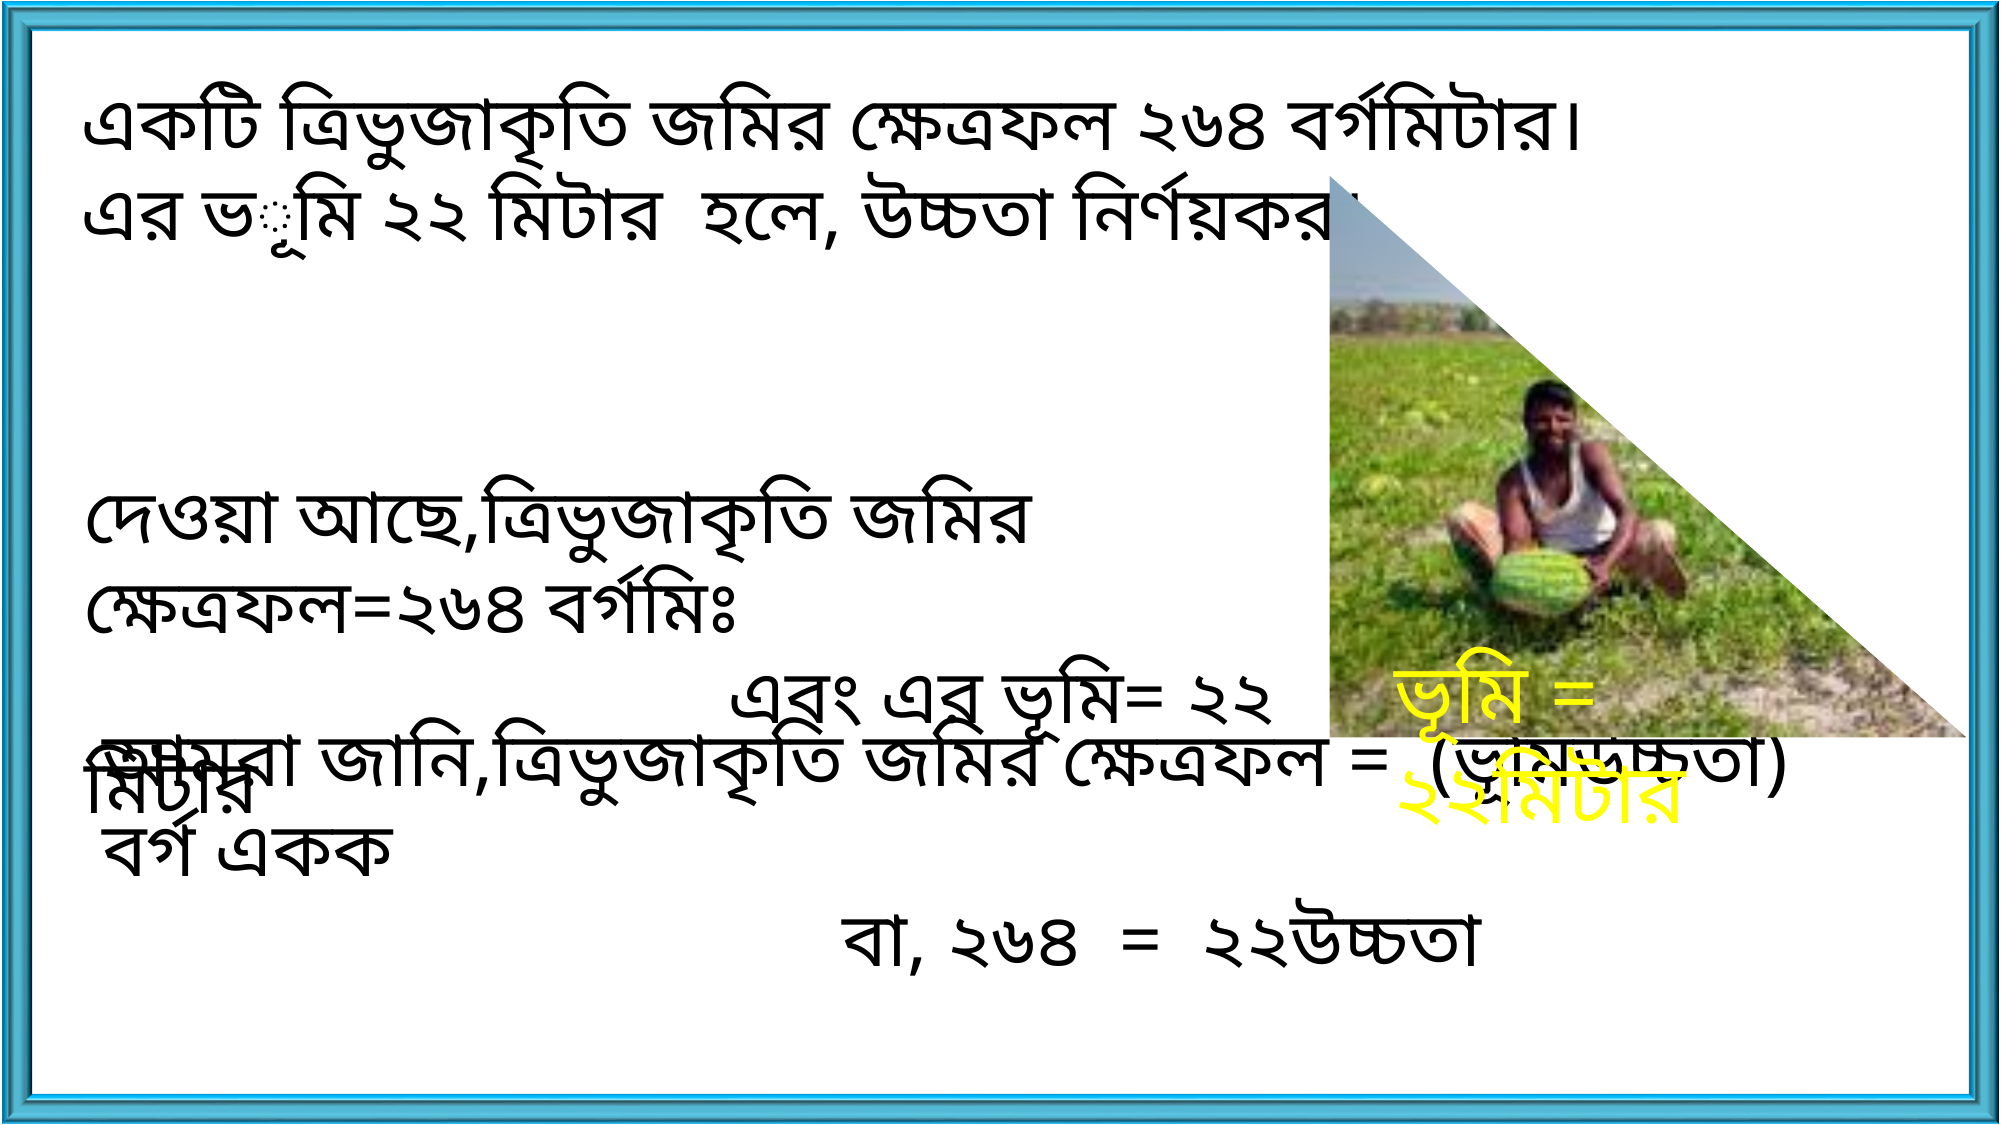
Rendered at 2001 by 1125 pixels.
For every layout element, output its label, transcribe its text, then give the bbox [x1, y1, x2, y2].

text_box ভূমি = ২২মিটার [1379, 738, 1872, 848]
text_box একটি ত্রিভুজাকৃতি জমির ক্ষেত্রফল ২৬৪ বর্গমিটার।এর ভূমি ২২ মিটার হলে, উচ্চতা নির্ণয়কর। [66, 67, 1673, 263]
text_box দেওয়া আছে,ত্রিভুজাকৃতি জমির ক্ষেত্রফল=২৬৪ বর্গমিঃ এবং এর ভূমি= ২২ মিটার [70, 460, 1354, 836]
picture [0, 0, 2000, 1125]
